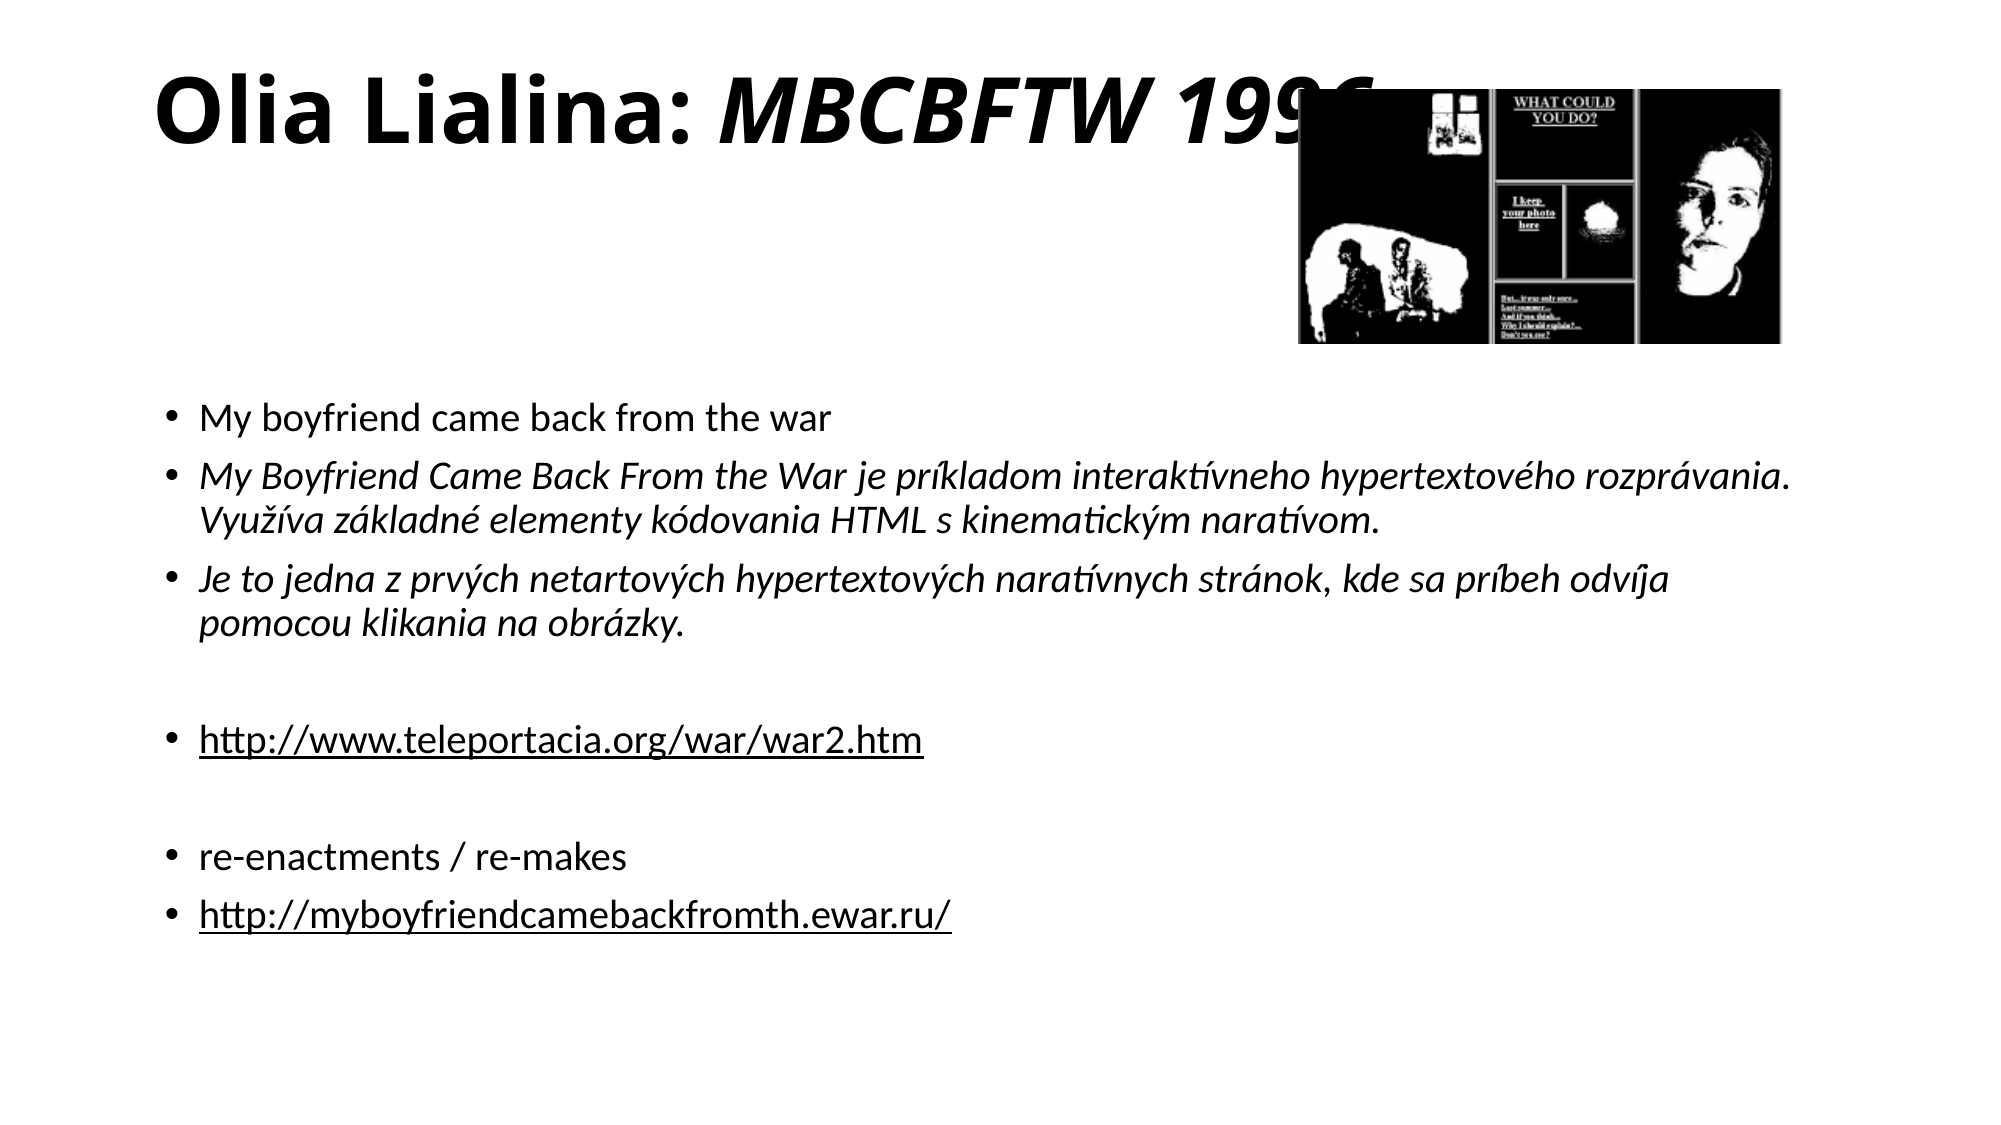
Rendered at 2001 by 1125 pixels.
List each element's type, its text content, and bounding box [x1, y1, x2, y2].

picture [1298, 89, 1783, 344]
title Olia Lialina: MBCBFTW 1996 [137, 59, 1863, 278]
list My boyfriend came back from the war My Boyfriend Came Back From the War je príkladom interaktívneho hypertextového rozprávania. Využíva základné elementy kódovania HTML s kinematickým naratívom. Je to jedna z prvých netartových hypertextových naratívnych stránok, kde sa príbeh odvíja pomocou klikania na obrázky. http://www.teleportacia.org/war/war2.htm re-enactments / re-makes http://myboyfriendcamebackfromth.ewar.ru/ [149, 388, 1850, 950]
